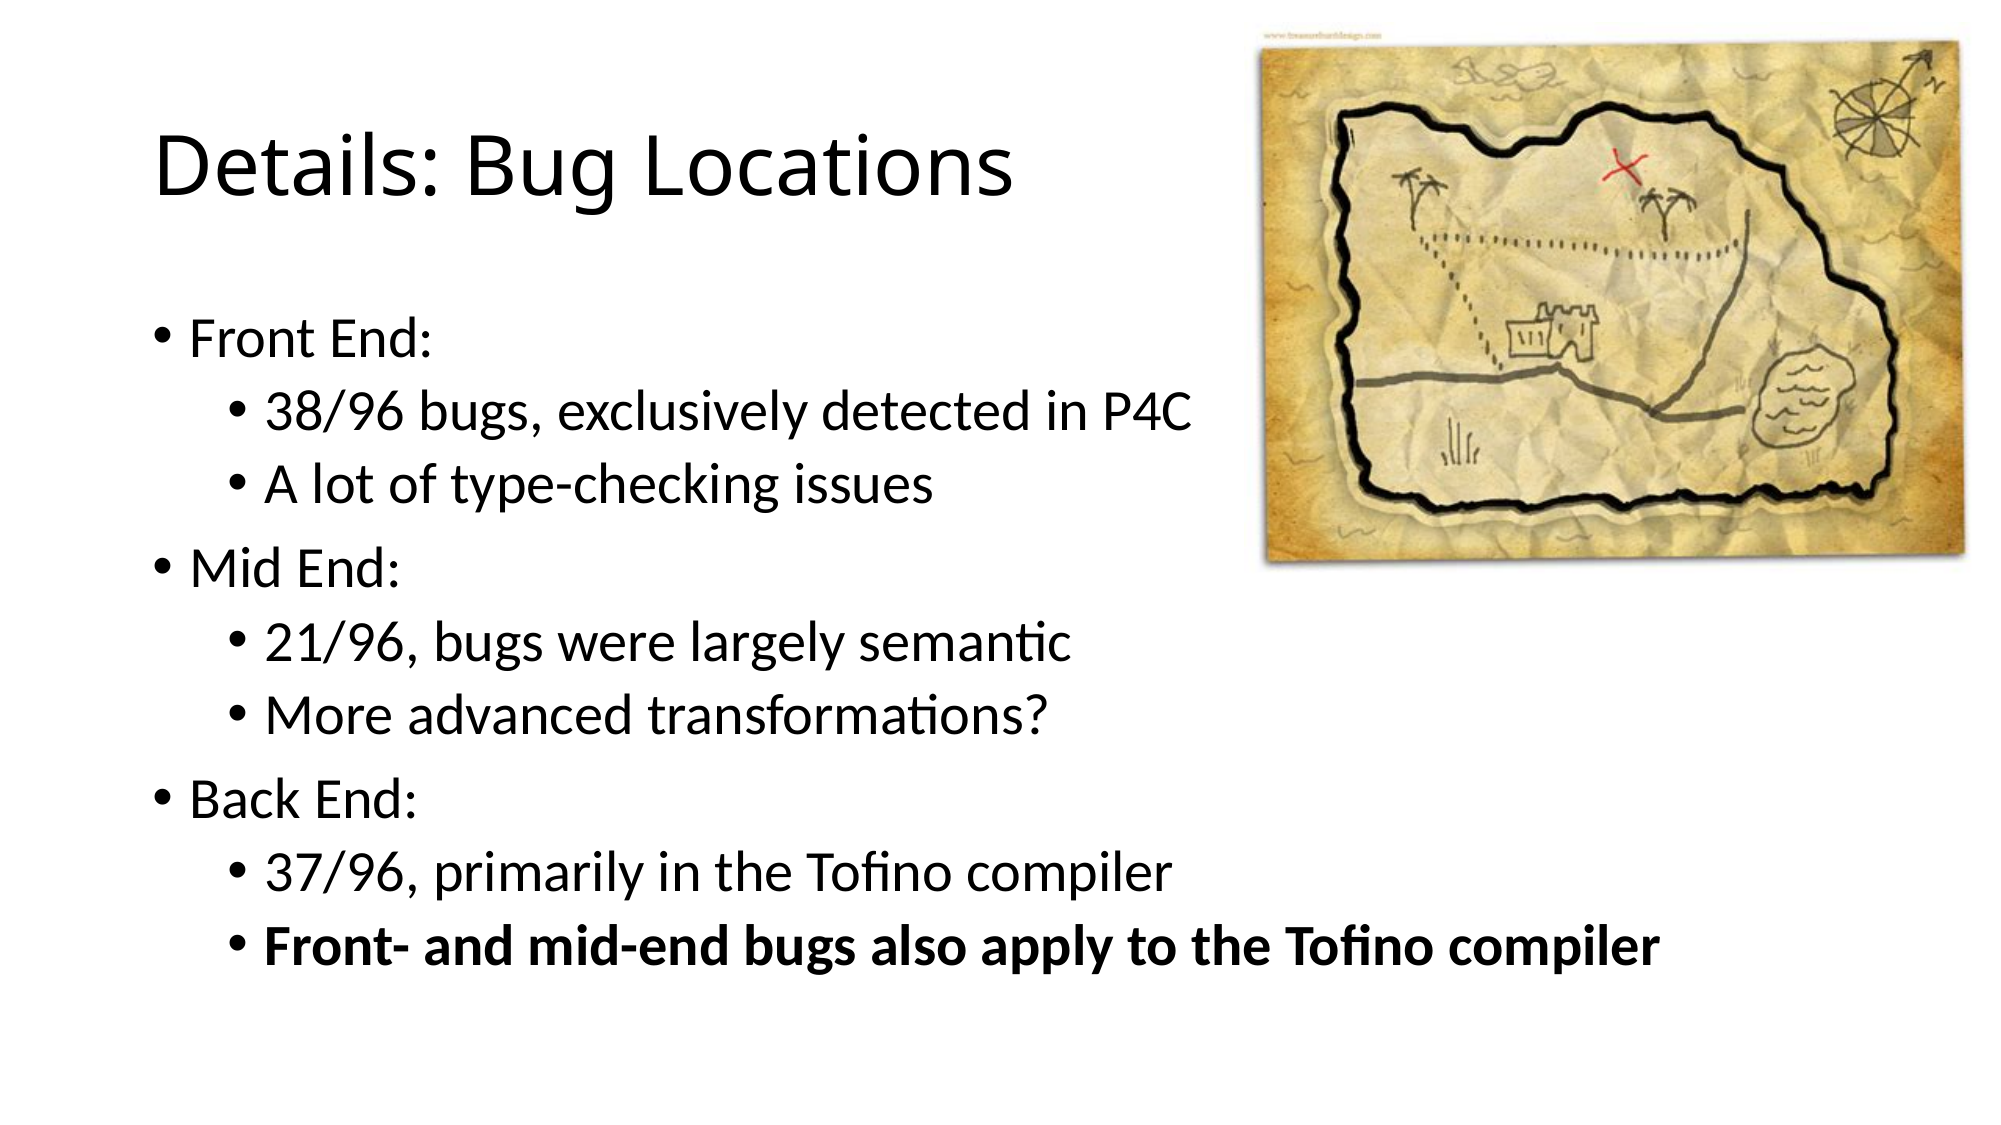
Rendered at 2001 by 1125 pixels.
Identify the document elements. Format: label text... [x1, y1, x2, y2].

list Front End: 38/96 bugs, exclusively detected in P4C A lot of type-checking issues Mid End: 21/96, bugs were largely semantic More advanced transformations? Back End: 37/96, primarily in the Tofino compiler Front- and mid-end bugs also apply to the Tofino compiler [137, 299, 1863, 1014]
picture [1244, 22, 1986, 577]
title Details: Bug Locations [137, 59, 1244, 278]
